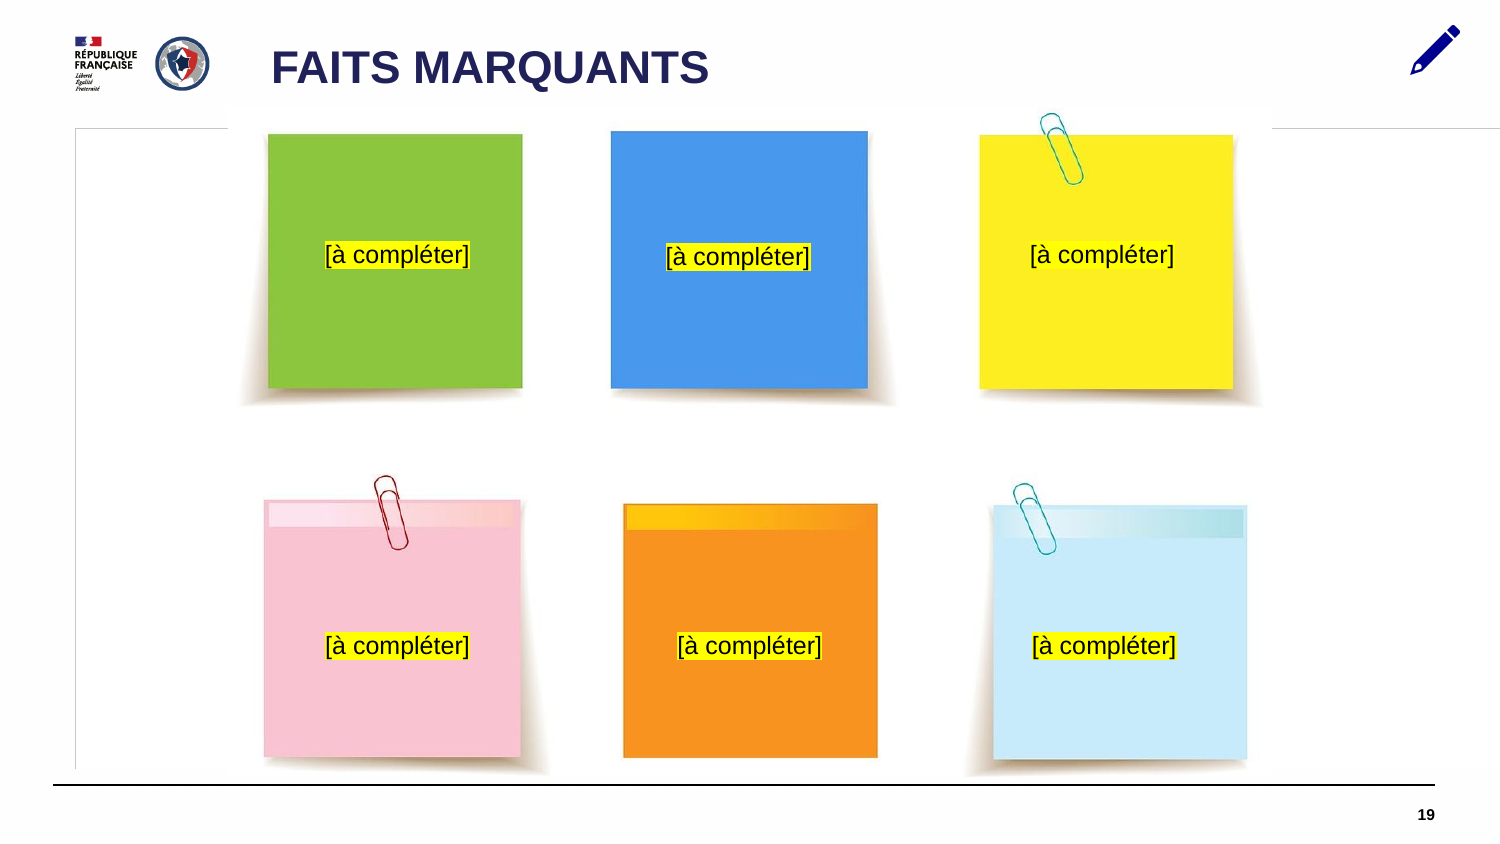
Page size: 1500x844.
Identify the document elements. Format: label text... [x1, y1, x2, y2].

text_box FAITS MARQUANTS [253, 18, 1192, 107]
picture [0, 0, 1500, 844]
slide_number 19 [1213, 784, 1436, 844]
